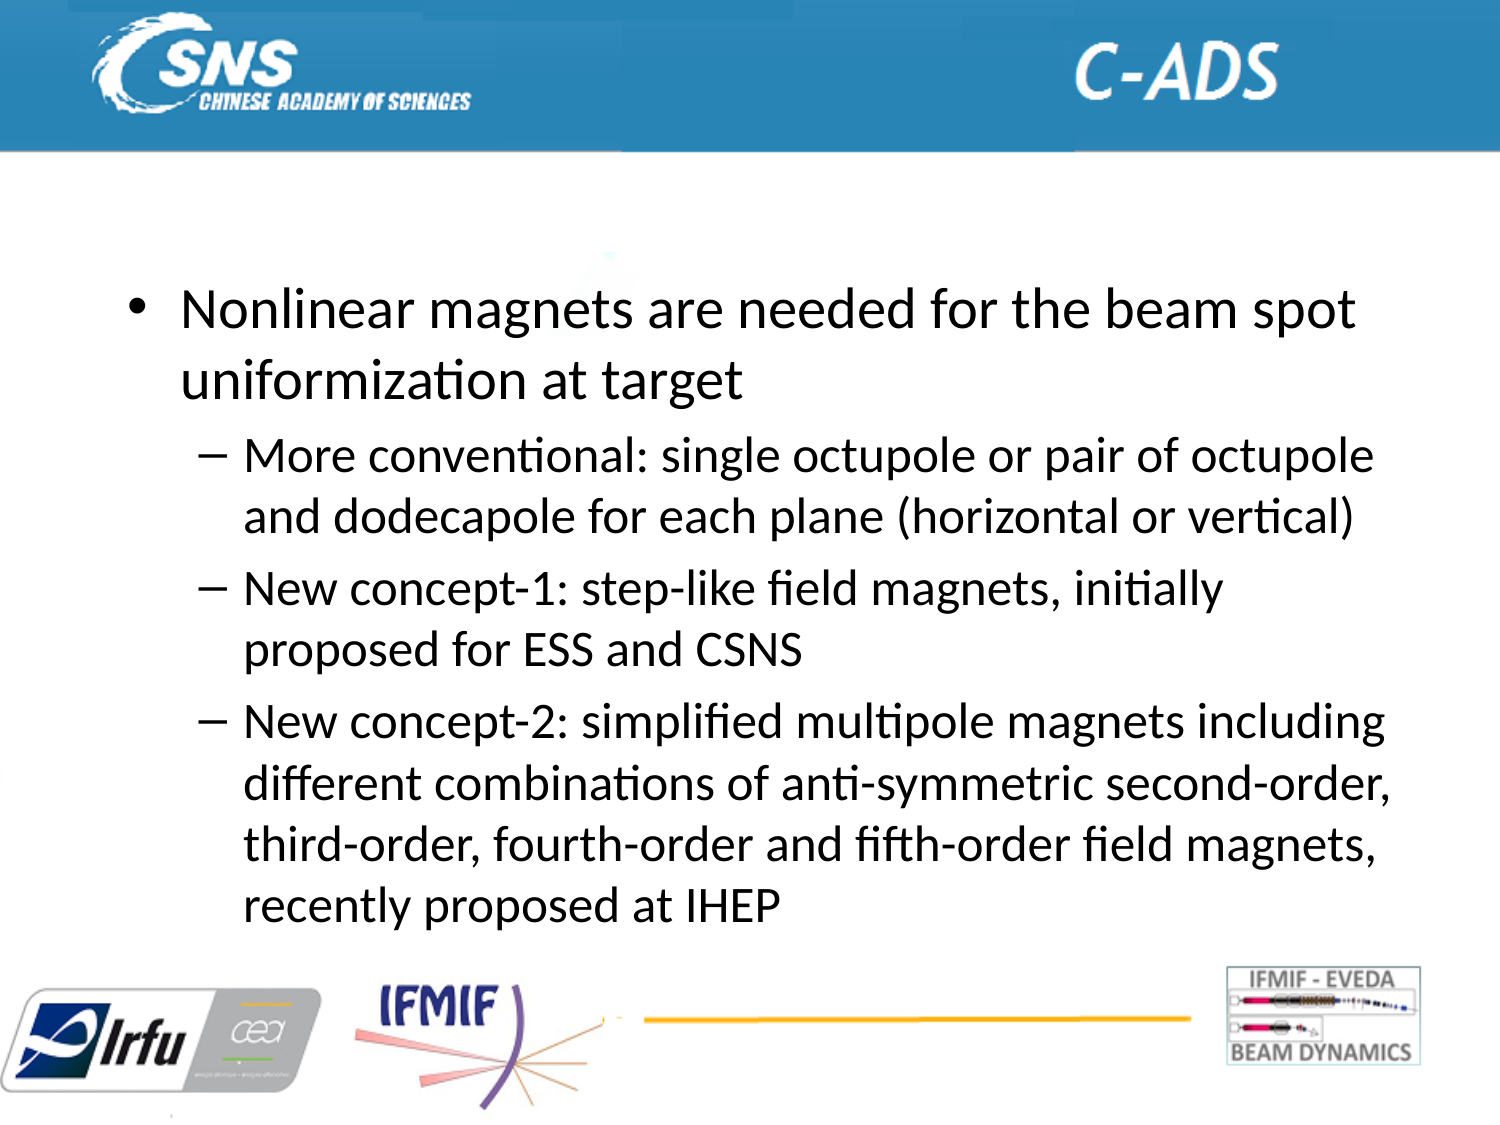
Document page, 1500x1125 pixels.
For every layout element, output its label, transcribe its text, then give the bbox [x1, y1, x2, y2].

list Nonlinear magnets are needed for the beam spot uniformization at target More conventional: single octupole or pair of octupole and dodecapole for each plane (horizontal or vertical) New concept-1: step-like field magnets, initially proposed for ESS and CSNS New concept-2: simplified multipole magnets including different combinations of anti-symmetric second-order, third-order, fourth-order and fifth-order field magnets, recently proposed at IHEP [112, 262, 1425, 953]
picture [0, 0, 1500, 1125]
